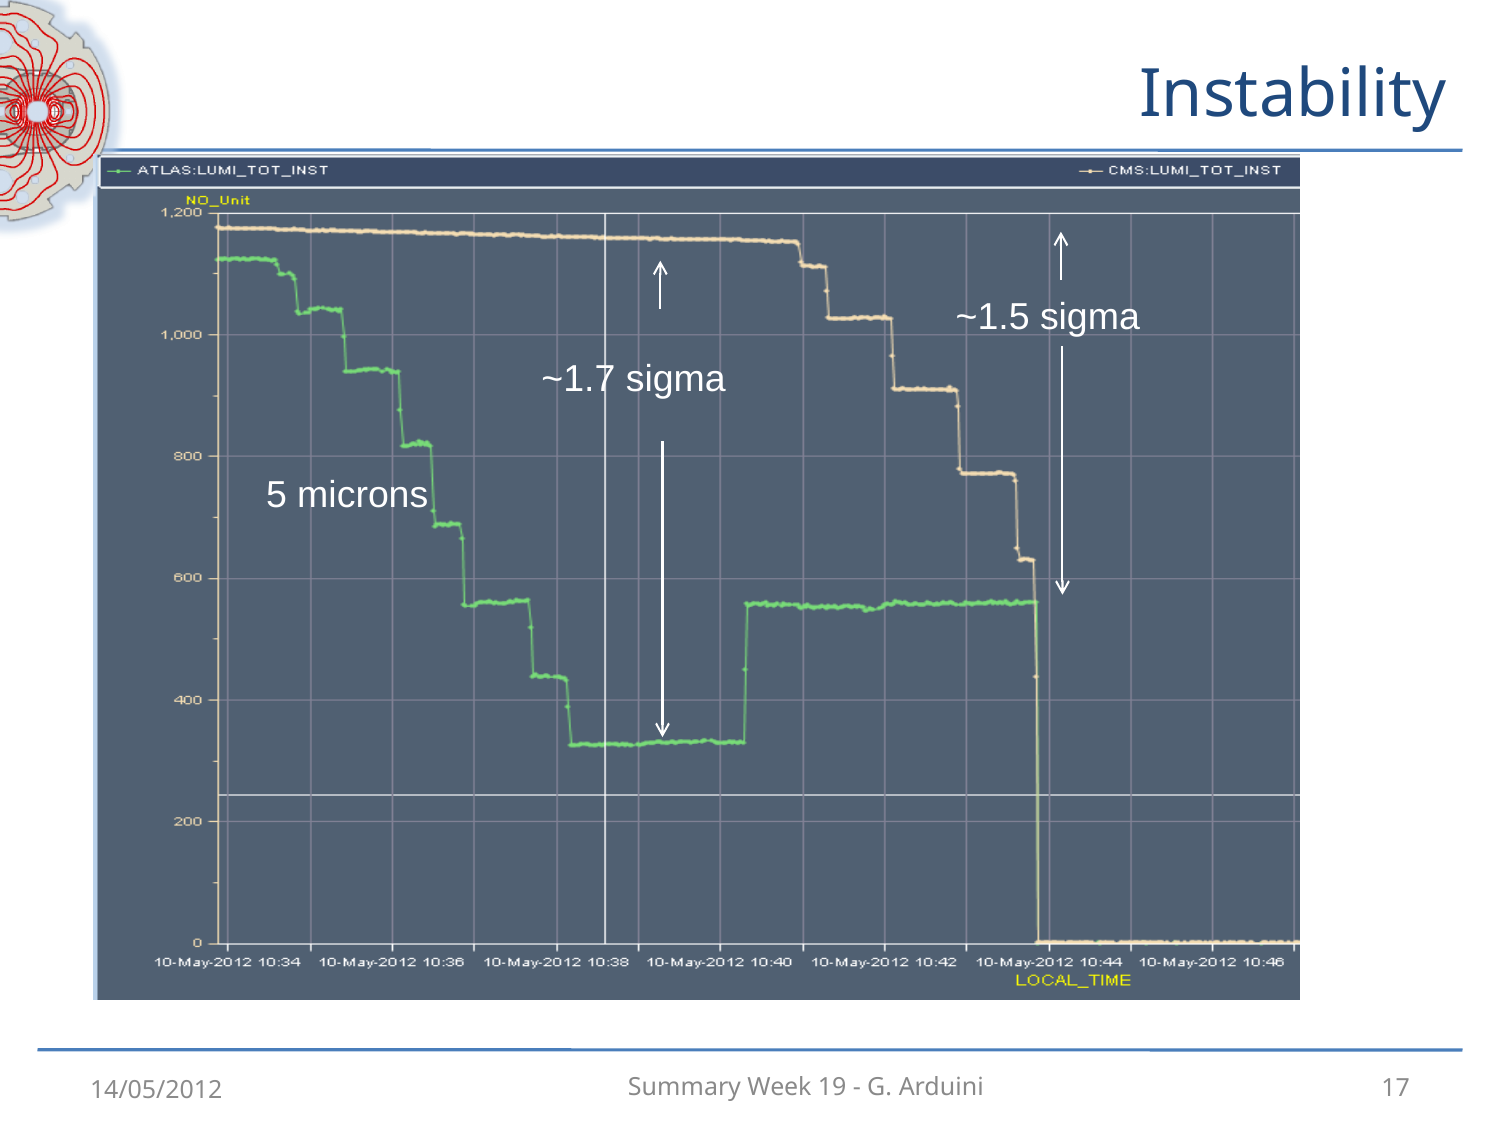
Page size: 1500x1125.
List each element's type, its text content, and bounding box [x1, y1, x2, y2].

slide_number 17 [1074, 1074, 1425, 1103]
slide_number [75, 1074, 425, 1103]
picture [0, 2, 1301, 1001]
title Instability [262, 24, 1463, 156]
footer Summary Week 19 - G. Arduini [425, 1074, 1074, 1100]
